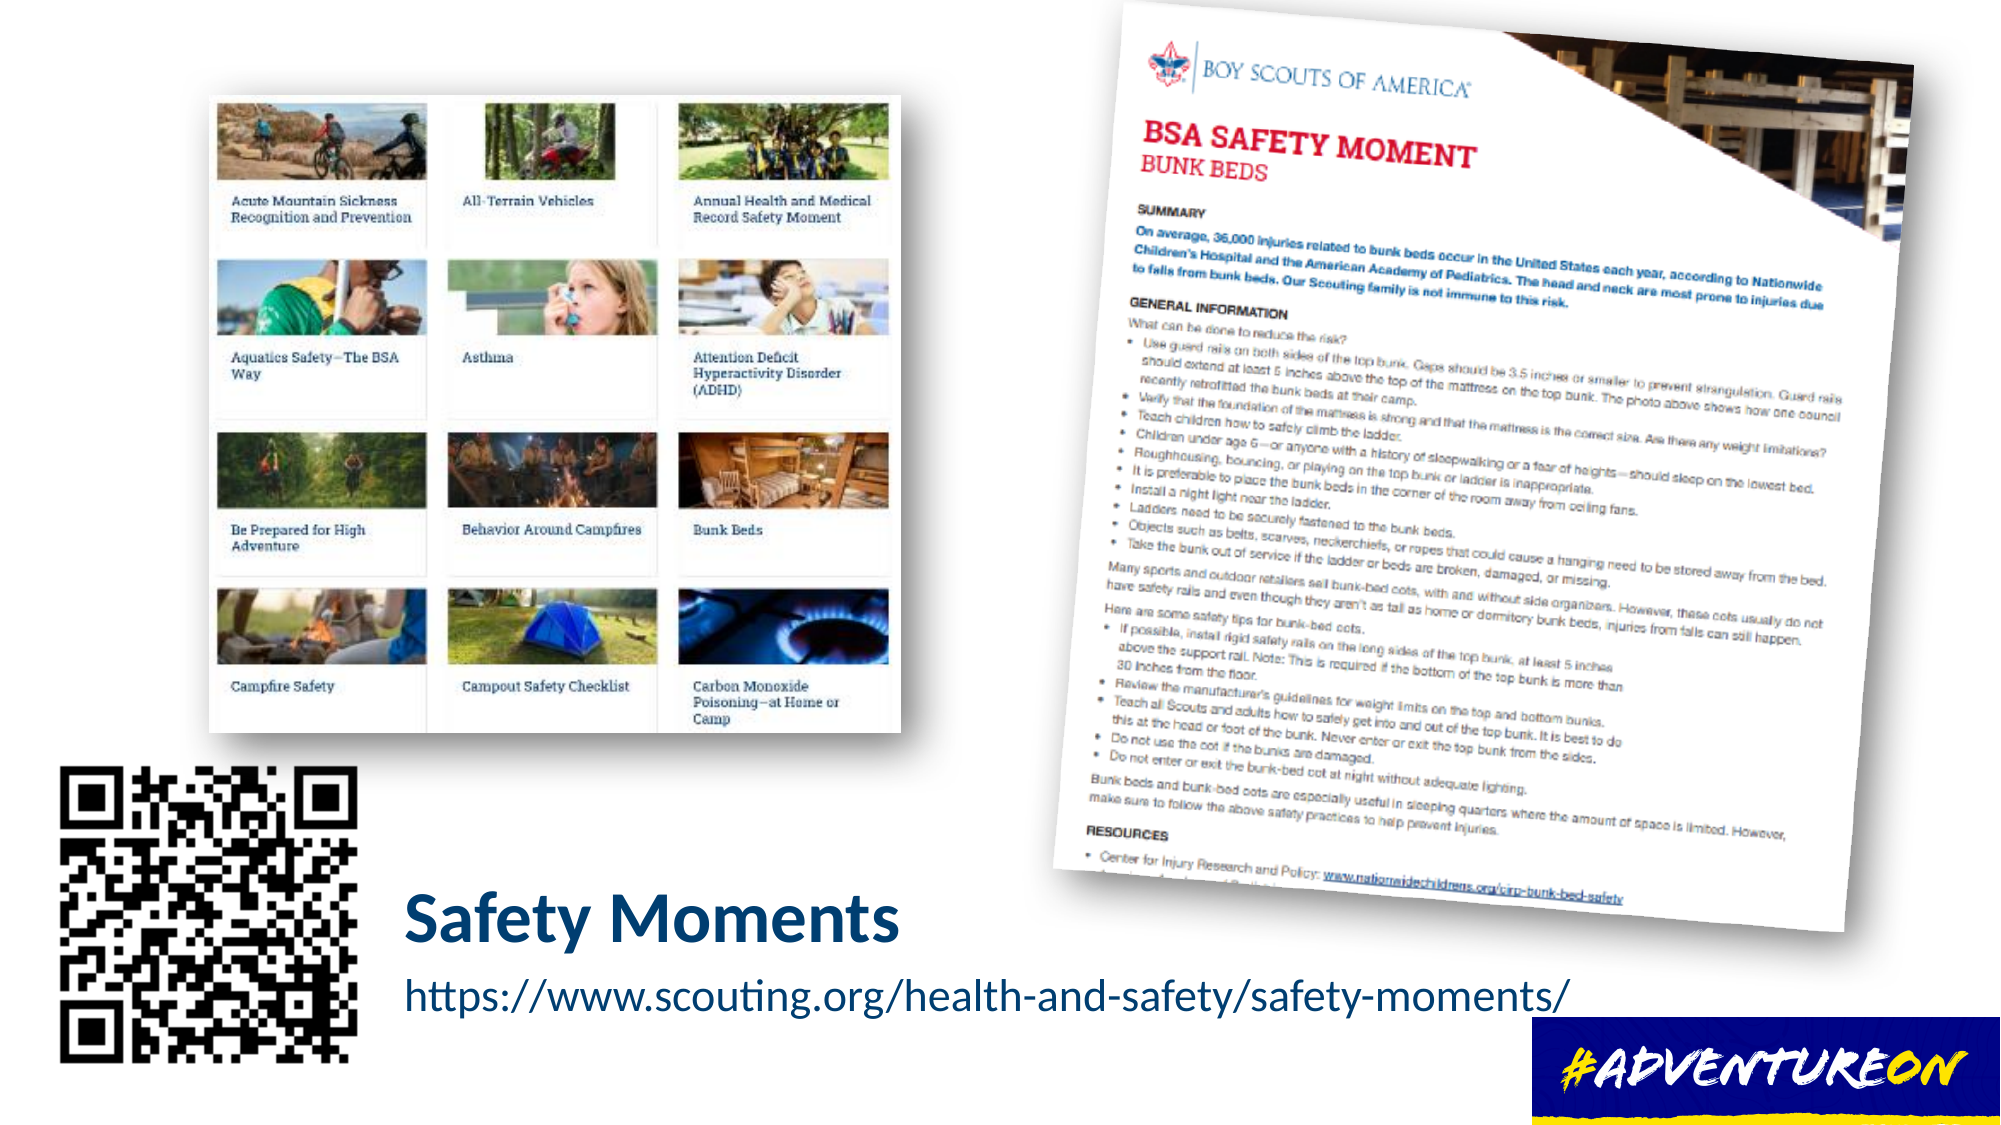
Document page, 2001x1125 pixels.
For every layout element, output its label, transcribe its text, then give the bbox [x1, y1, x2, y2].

picture [209, 95, 901, 733]
list Safety Moments https://www.scouting.org/health-and-safety/safety-moments/ [390, 871, 2000, 1030]
picture [1054, 1, 1914, 932]
title Safety Moment [137, 59, 1086, 278]
picture [30, 736, 390, 1096]
picture [1532, 1017, 2000, 1125]
